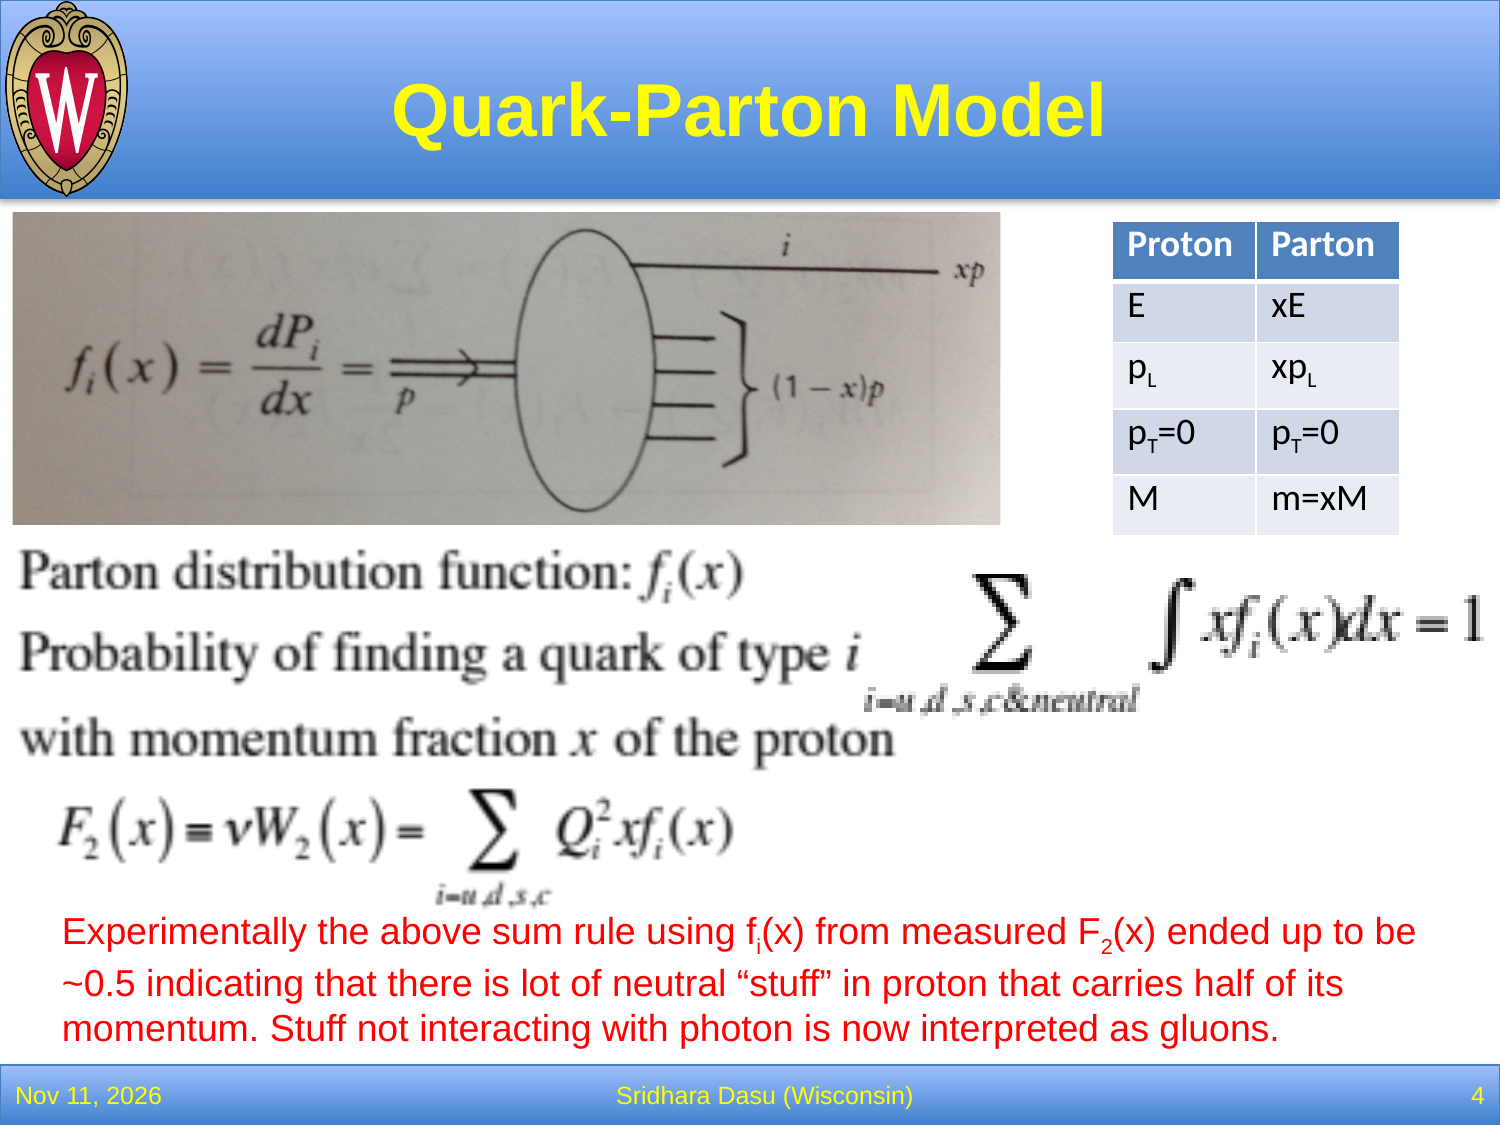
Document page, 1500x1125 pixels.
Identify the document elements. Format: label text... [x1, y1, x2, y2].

table_cell M [1113, 476, 1255, 535]
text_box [855, 562, 1488, 721]
table_cell m=xM [1257, 476, 1399, 535]
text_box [12, 537, 904, 776]
text_box Experimentally the above sum rule using fi(x) from measured F2(x) ended up to be ~0.5 indicating that there is lot of neutral “stuff” in proton that carries half of its momentum. Stuff not interacting with photon is now interpreted as gluons. [47, 899, 1450, 1056]
slide_number 4-Apr-22 [0, 1065, 205, 1125]
slide_number 4 [1325, 1065, 1500, 1125]
footer Sridhara Dasu (Wisconsin) [205, 1065, 1325, 1125]
picture [5, 1, 128, 197]
table_cell xpL [1257, 343, 1399, 408]
table_cell pL [1113, 343, 1255, 408]
table_cell E [1113, 284, 1255, 342]
table_cell xE [1257, 284, 1399, 342]
picture [12, 212, 1001, 526]
table_cell pT=0 [1257, 410, 1399, 474]
table_header Proton [1113, 222, 1255, 279]
table_header Parton [1257, 222, 1399, 279]
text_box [49, 785, 738, 913]
table_cell pT=0 [1113, 410, 1255, 474]
title Quark-Parton Model [74, 12, 1426, 201]
